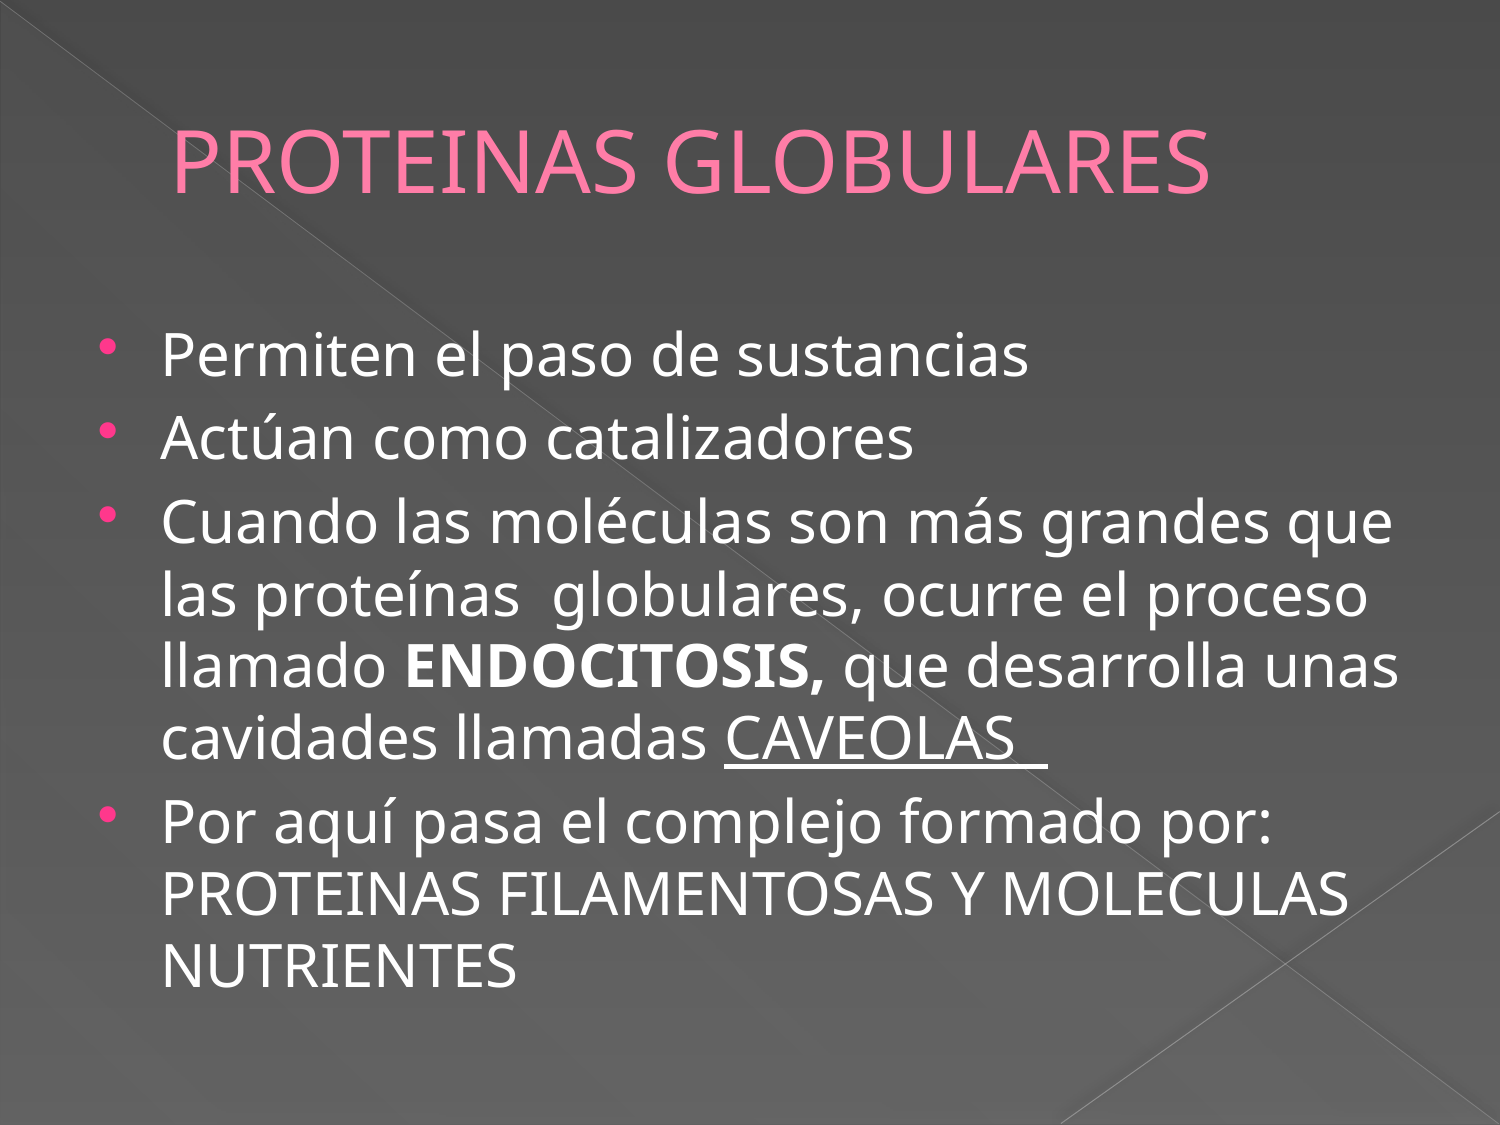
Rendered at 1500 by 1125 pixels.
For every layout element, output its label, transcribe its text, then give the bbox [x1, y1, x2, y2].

title PROTEINAS GLOBULARES [75, 43, 1425, 274]
list Permiten el paso de sustancias Actúan como catalizadores Cuando las moléculas son más grandes que las proteínas globulares, ocurre el proceso llamado ENDOCITOSIS, que desarrolla unas cavidades llamadas CAVEOLAS Por aquí pasa el complejo formado por: PROTEINAS FILAMENTOSAS Y MOLECULAS NUTRIENTES [75, 308, 1425, 1059]
